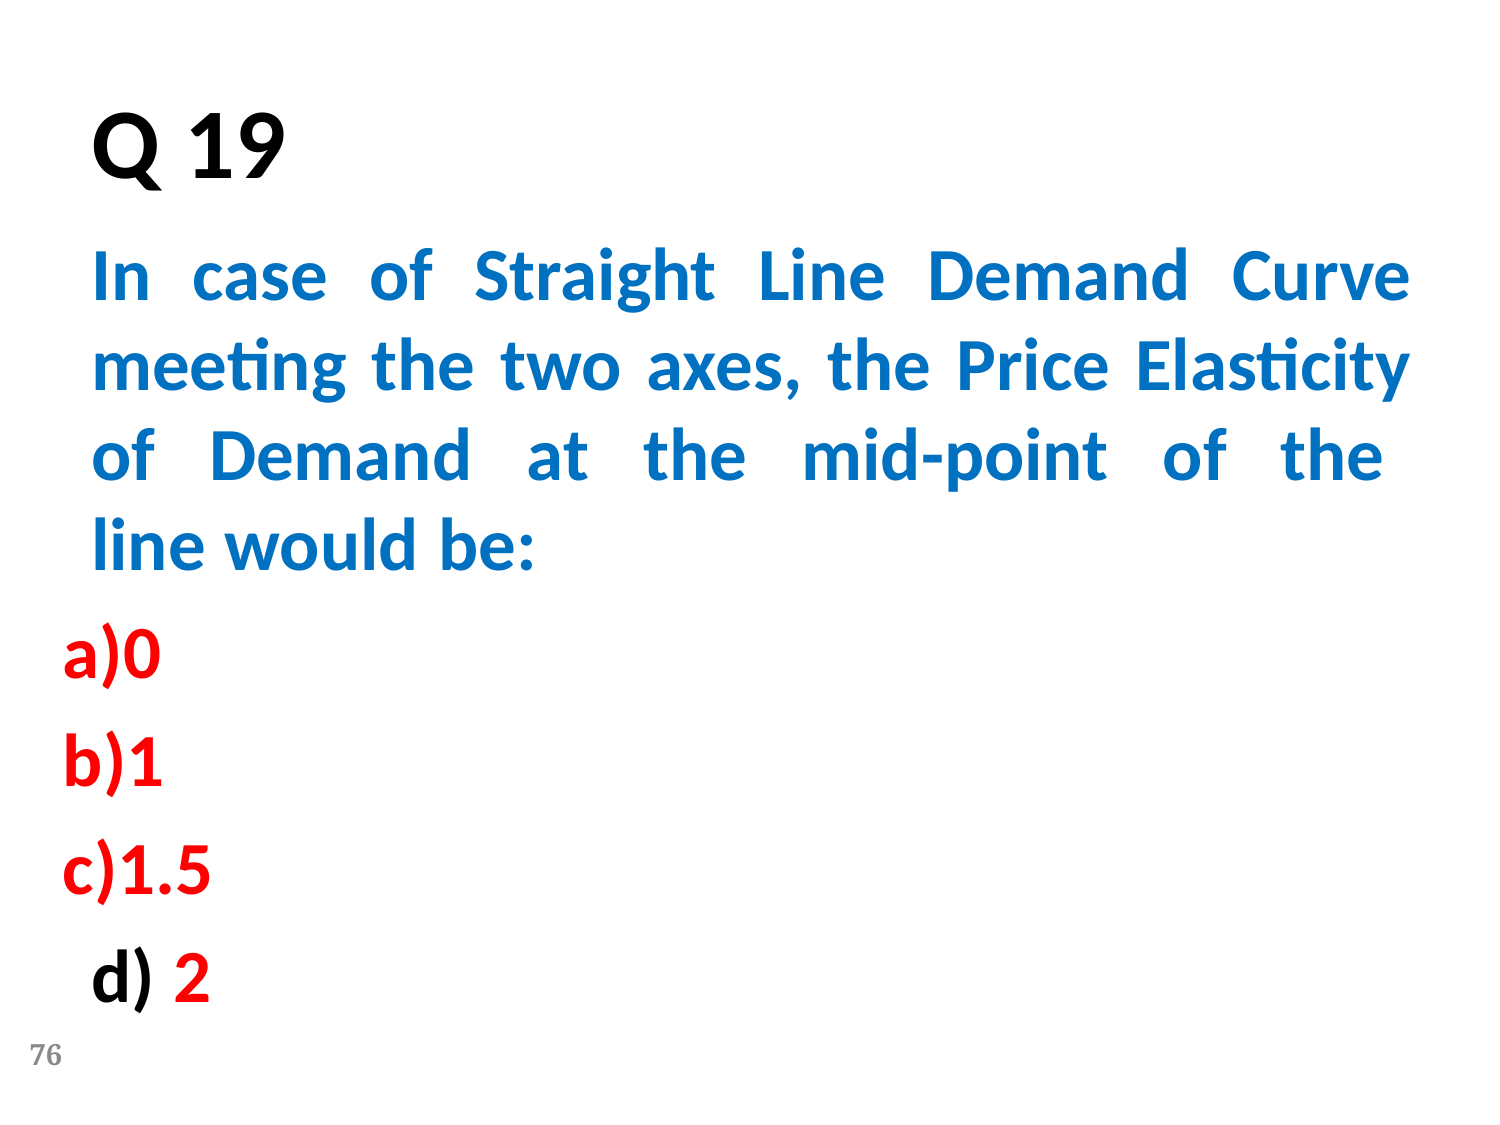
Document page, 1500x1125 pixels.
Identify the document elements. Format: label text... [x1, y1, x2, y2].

text_box Q 19 In case of Straight Line Demand Curve meeting the two axes, the Price Elasticity of Demand at the mid-point of the line would be: 0 1 1.5 d) 2 [62, 78, 1412, 1018]
slide_number 76 [0, 1025, 88, 1088]
